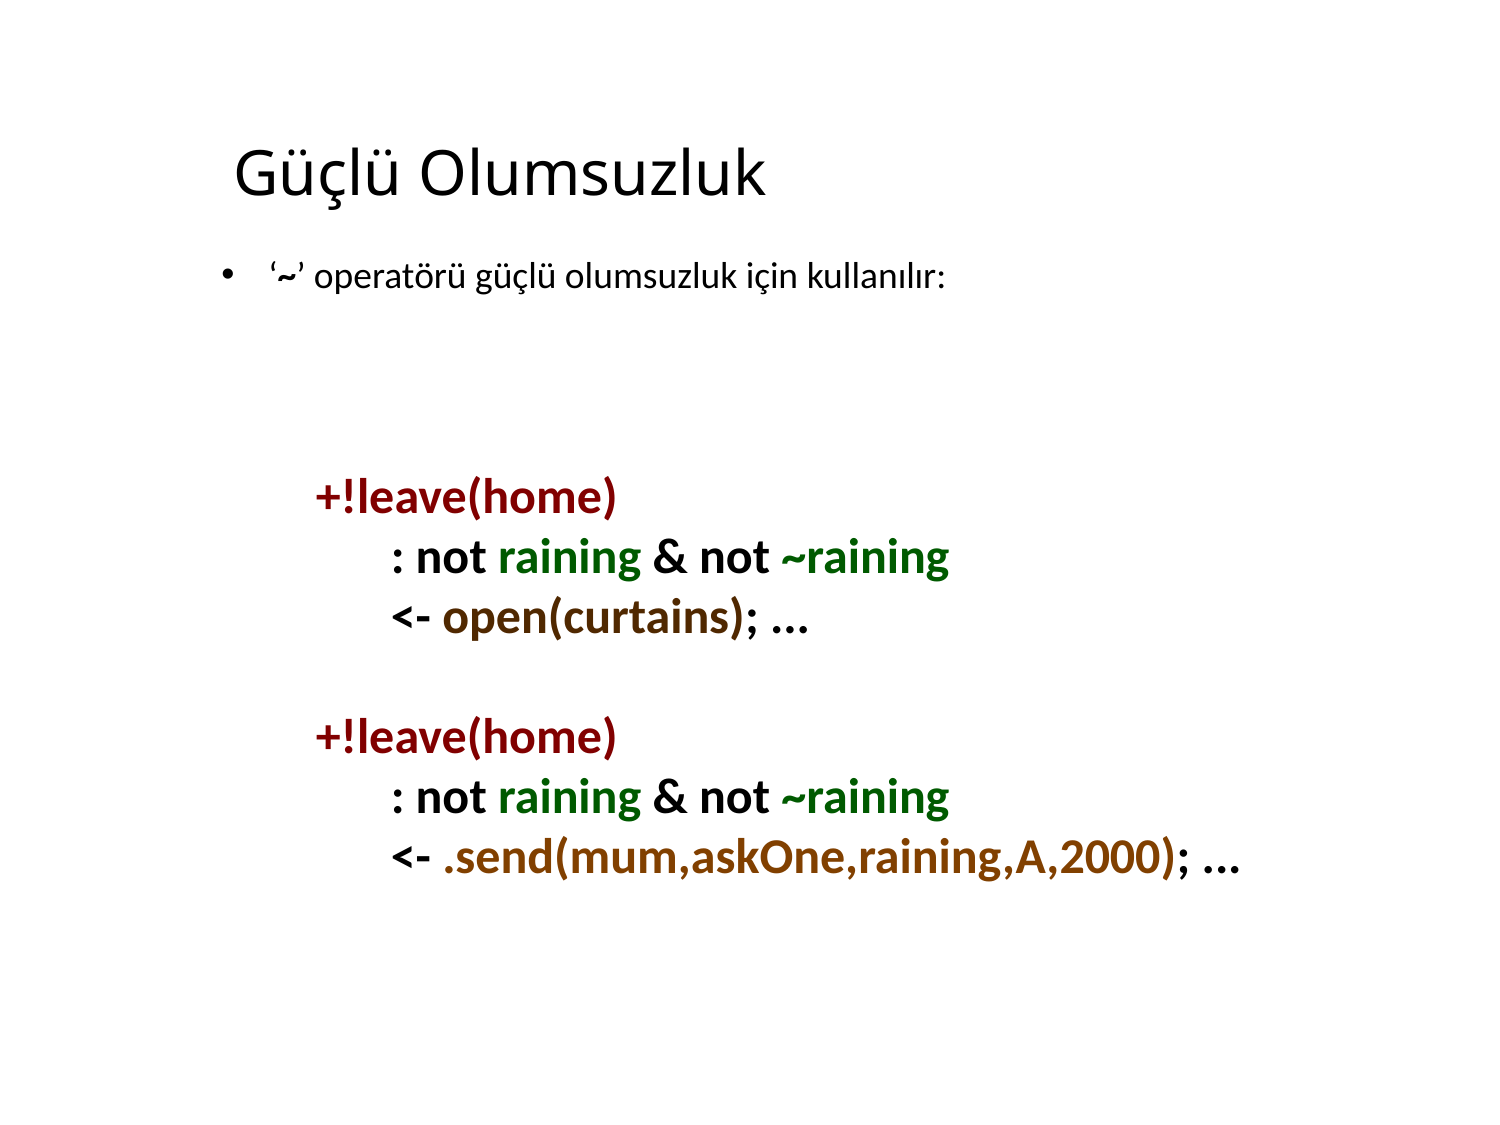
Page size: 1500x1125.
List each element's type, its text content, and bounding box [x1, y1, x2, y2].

title Güçlü Olumsuzluk [218, 101, 1344, 217]
text_box ‘~’ operatörü güçlü olumsuzluk için kullanılır: [206, 243, 1344, 304]
text_box +!leave(home) : not raining & not ~raining <- open(curtains); ... +!leave(home) : not raining & not ~raining <- .send(mum,askOne,raining,A,2000); ... [301, 456, 1344, 891]
